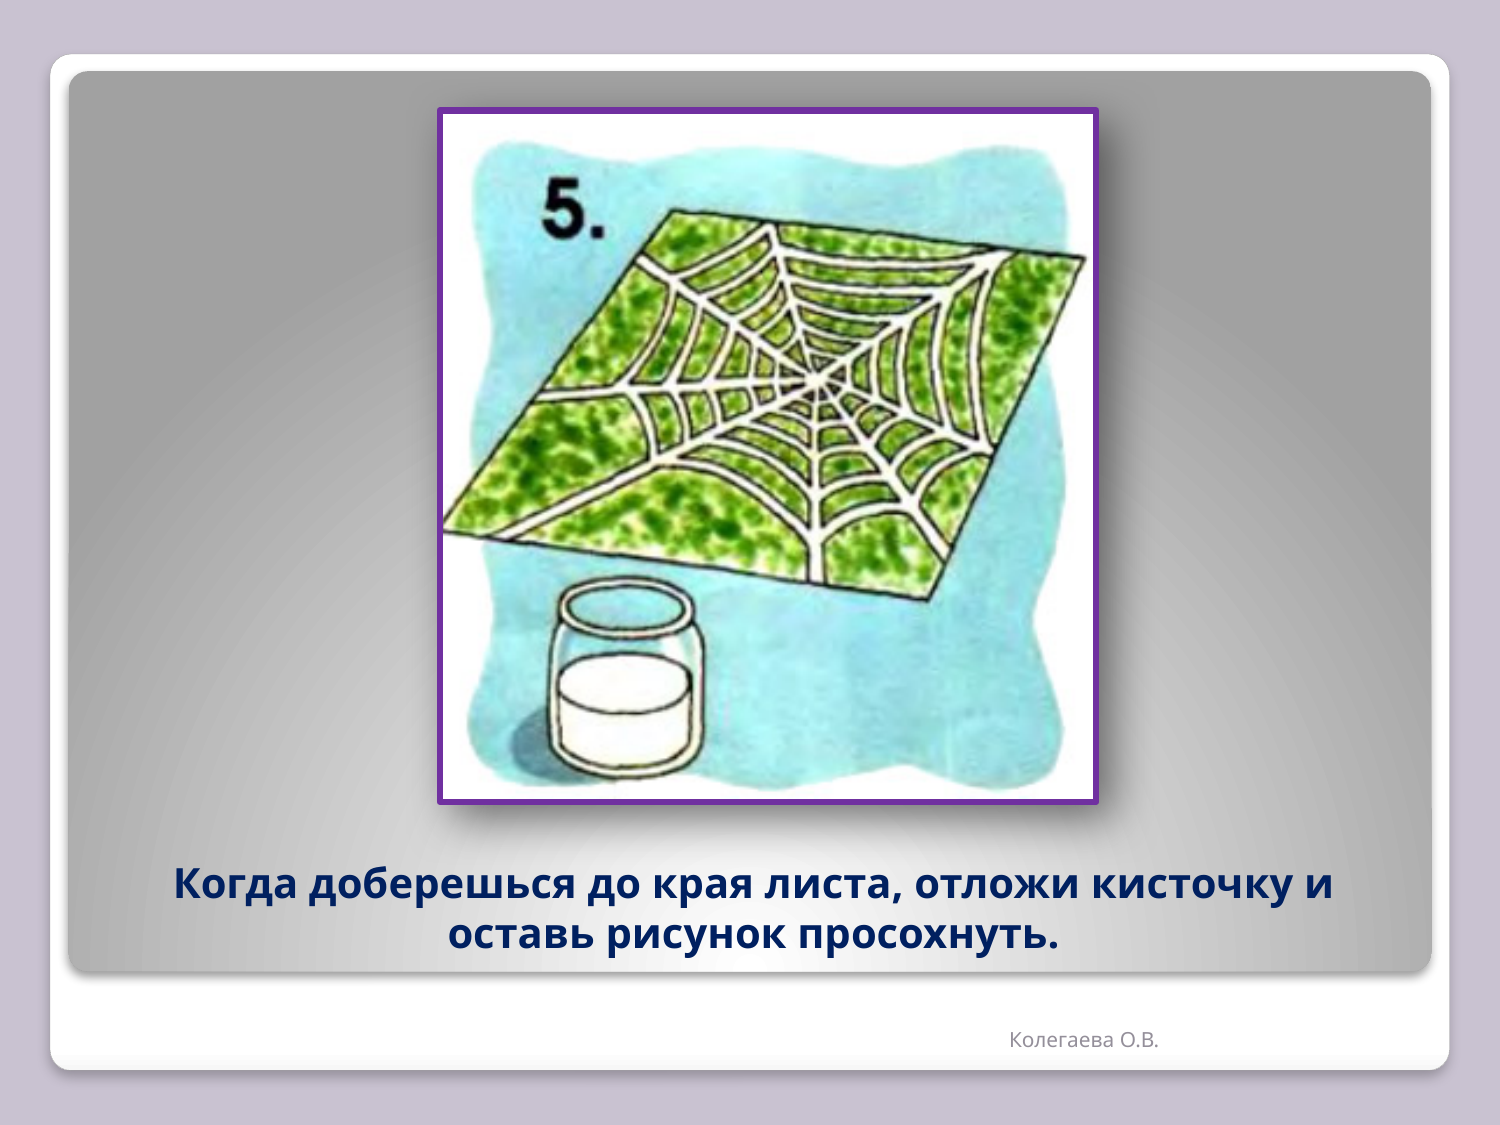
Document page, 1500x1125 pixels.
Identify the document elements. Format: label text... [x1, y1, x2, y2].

picture [442, 113, 1094, 799]
list [82, 86, 1425, 774]
footer Колегаева О.В. [994, 1002, 1370, 1063]
title Когда доберешься до края листа, отложи кисточку и оставь рисунок просохнуть. [82, 817, 1425, 965]
